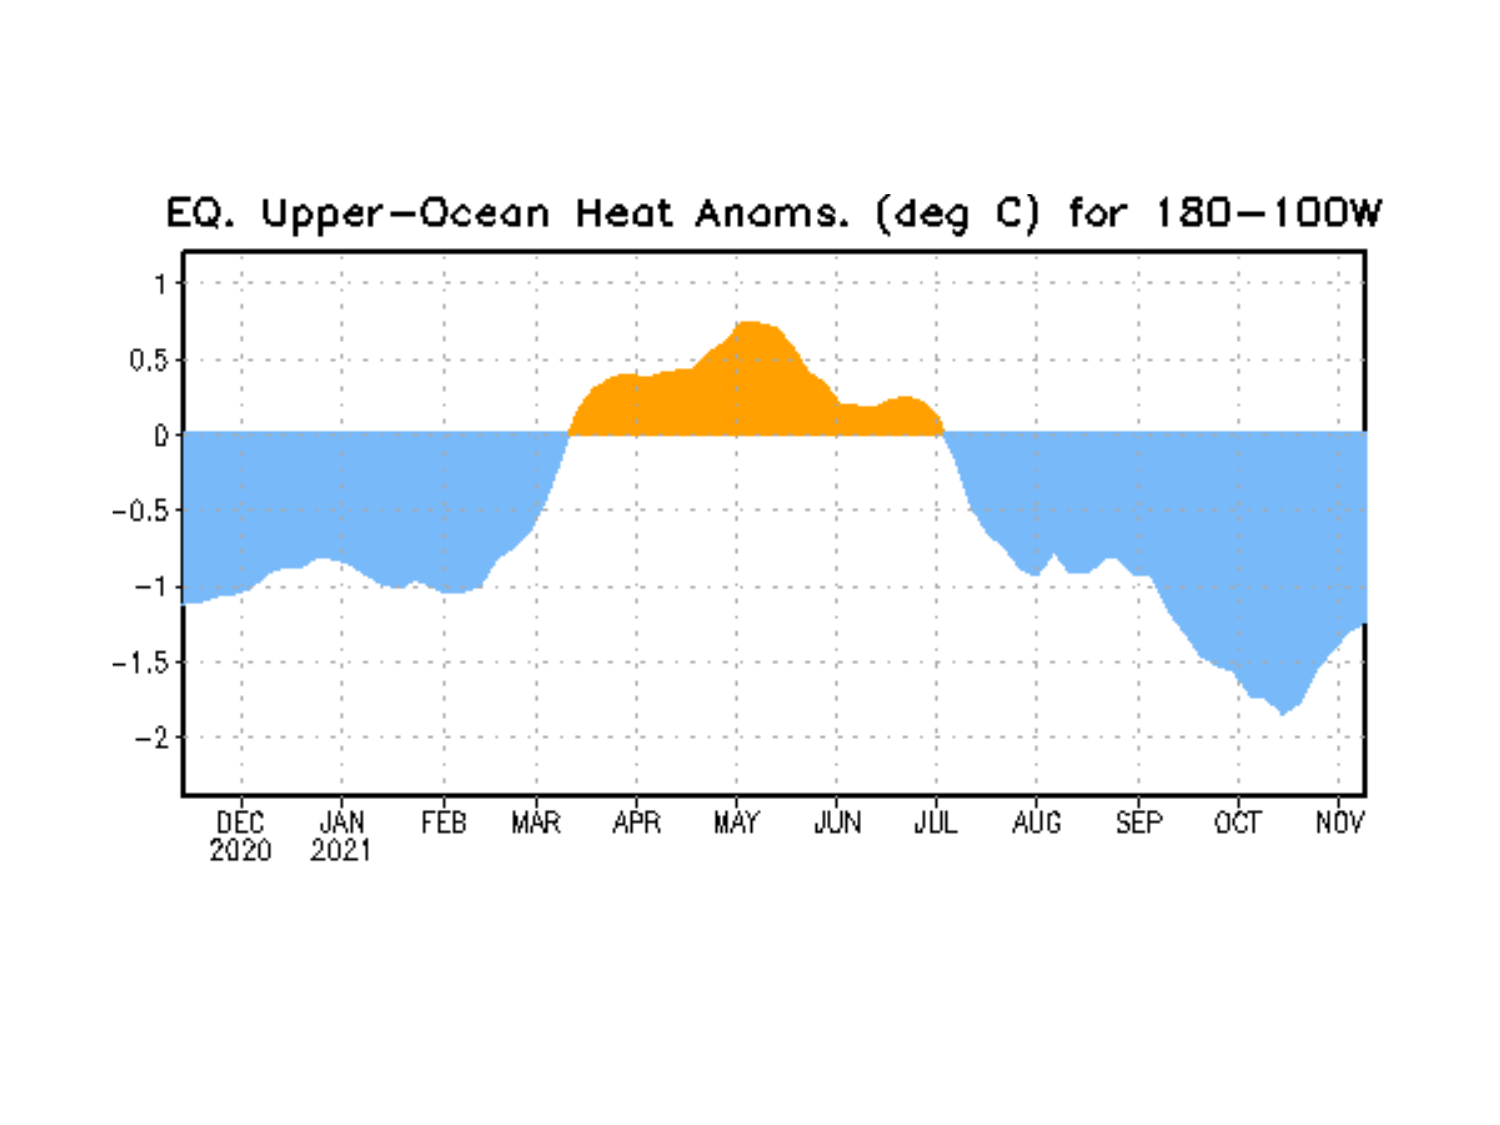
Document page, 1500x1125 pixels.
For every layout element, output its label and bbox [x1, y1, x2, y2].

picture [112, 194, 1388, 870]
